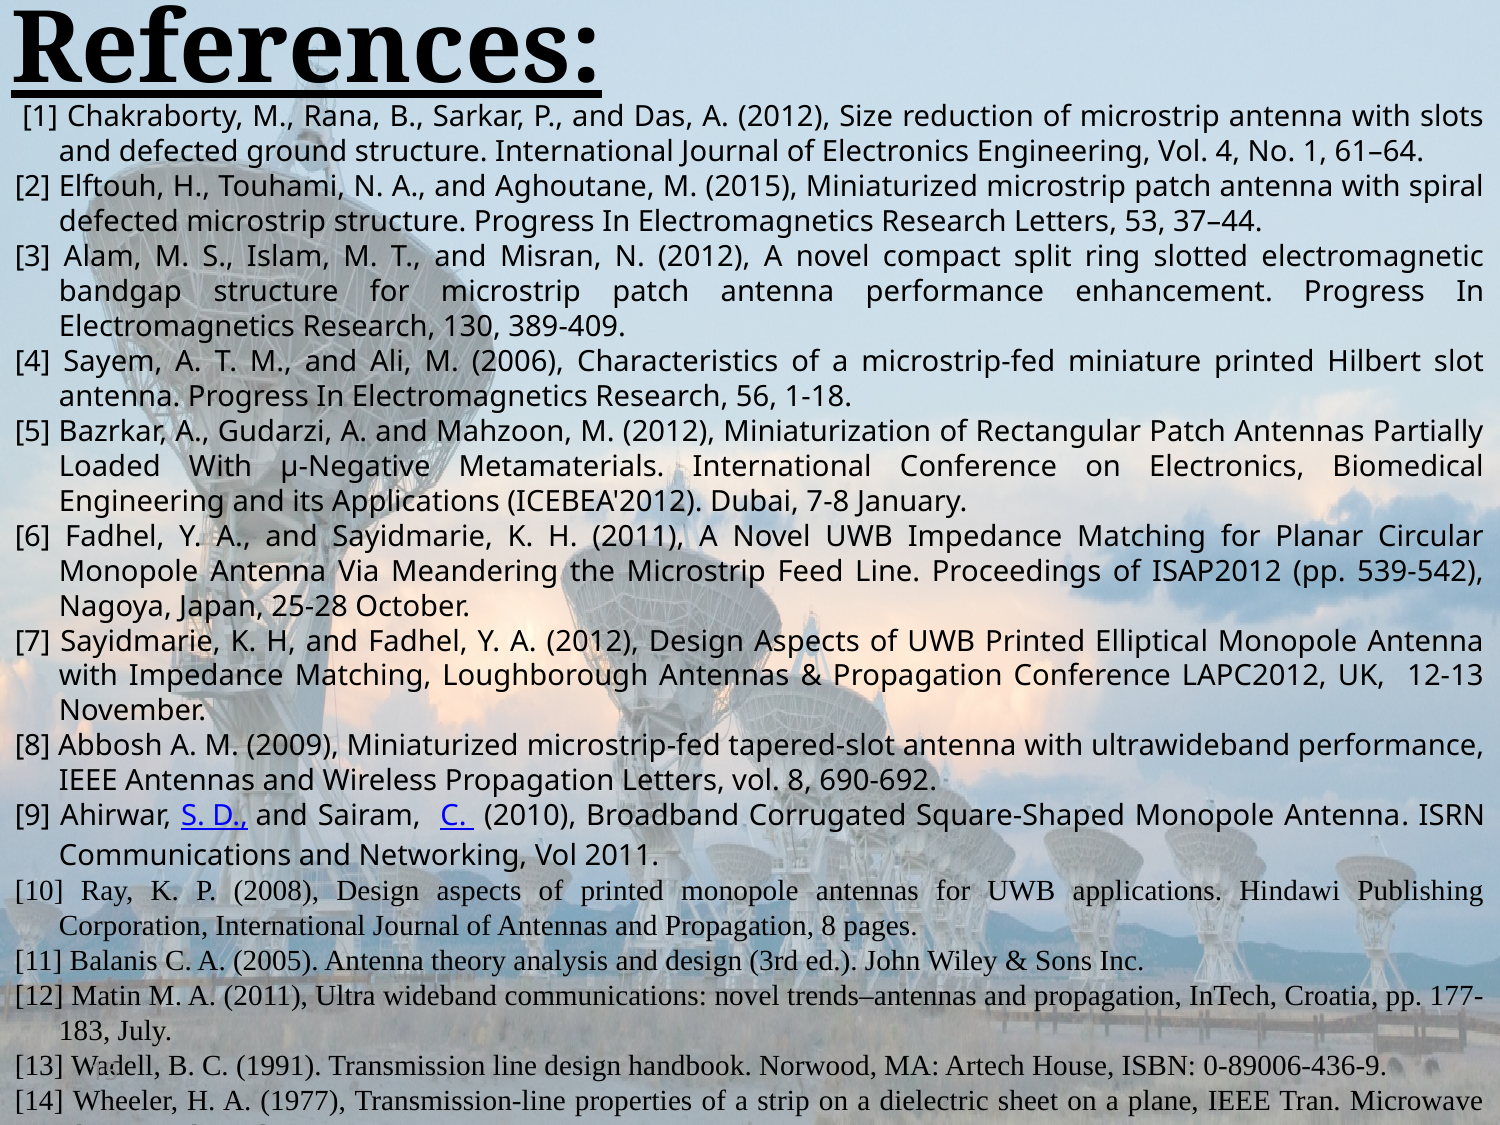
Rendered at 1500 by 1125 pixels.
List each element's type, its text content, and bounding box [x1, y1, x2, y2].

text_box [1] Chakraborty, M., Rana, B., Sarkar, P., and Das, A. (2012), Size reduction of microstrip antenna with slots and defected ground structure. International Journal of Electronics Engineering, Vol. 4, No. 1, 61–64. [2] Elftouh, H., Touhami, N. A., and Aghoutane, M. (2015), Miniaturized microstrip patch antenna with spiral defected microstrip structure. Progress In Electromagnetics Research Letters, 53, 37–44. [3] Alam, M. S., Islam, M. T., and Misran, N. (2012), A novel compact split ring slotted electromagnetic bandgap structure for microstrip patch antenna performance enhancement. Progress In Electromagnetics Research, 130, 389-409. [4] Sayem, A. T. M., and Ali, M. (2006), Characteristics of a microstrip-fed miniature printed Hilbert slot antenna. Progress In Electromagnetics Research, 56, 1-18. [5] Bazrkar, A., Gudarzi, A. and Mahzoon, M. (2012), Miniaturization of Rectangular Patch Antennas Partially Loaded With μ-Negative Metamaterials. International Conference on Electronics, Biomedical Engineering and its Applications (ICEBEA'2012). Dubai, 7-8 January. [6] Fadhel, Y. A., and Sayidmarie, K. H. (2011), A Novel UWB Impedance Matching for Planar Circular Monopole Antenna Via Meandering the Microstrip Feed Line. Proceedings of ISAP2012 (pp. 539-542), Nagoya, Japan, 25-28 October. [7] Sayidmarie, K. H, and Fadhel, Y. A. (2012), Design Aspects of UWB Printed Elliptical Monopole Antenna with Impedance Matching, Loughborough Antennas & Propagation Conference LAPC2012, UK, 12-13 November. [8] Abbosh A. M. (2009), Miniaturized microstrip-fed tapered-slot antenna with ultrawideband performance, IEEE Antennas and Wireless Propagation Letters, vol. 8, 690-692. [9] Ahirwar, S. D., and Sairam, C. (2010), Broadband Corrugated Square-Shaped Monopole Antenna. ISRN Communications and Networking, Vol 2011. [10] Ray, K. P. (2008), Design aspects of printed monopole antennas for UWB applications. Hindawi Publishing Corporation, International Journal of Antennas and Propagation, 8 pages. [11] Balanis C. A. (2005). Antenna theory analysis and design (3rd ed.). John Wiley & Sons Inc. [12] Matin M. A. (2011), Ultra wideband communications: novel trends–antennas and propagation, InTech, Croatia, pp. 177-183, July. [13] Wadell, B. C. (1991). Transmission line design handbook. Norwood, MA: Artech House, ISBN: 0-89006-436-9. [14] Wheeler, H. A. (1977), Transmission-line properties of a strip on a dielectric sheet on a plane, IEEE Tran. Microwave Theory Tech., Vol. MTT-25, No. 8, 631-647, Aug. [0, 90, 1500, 1125]
title References: [0, 0, 635, 90]
slide_number 15 [75, 1042, 425, 1103]
